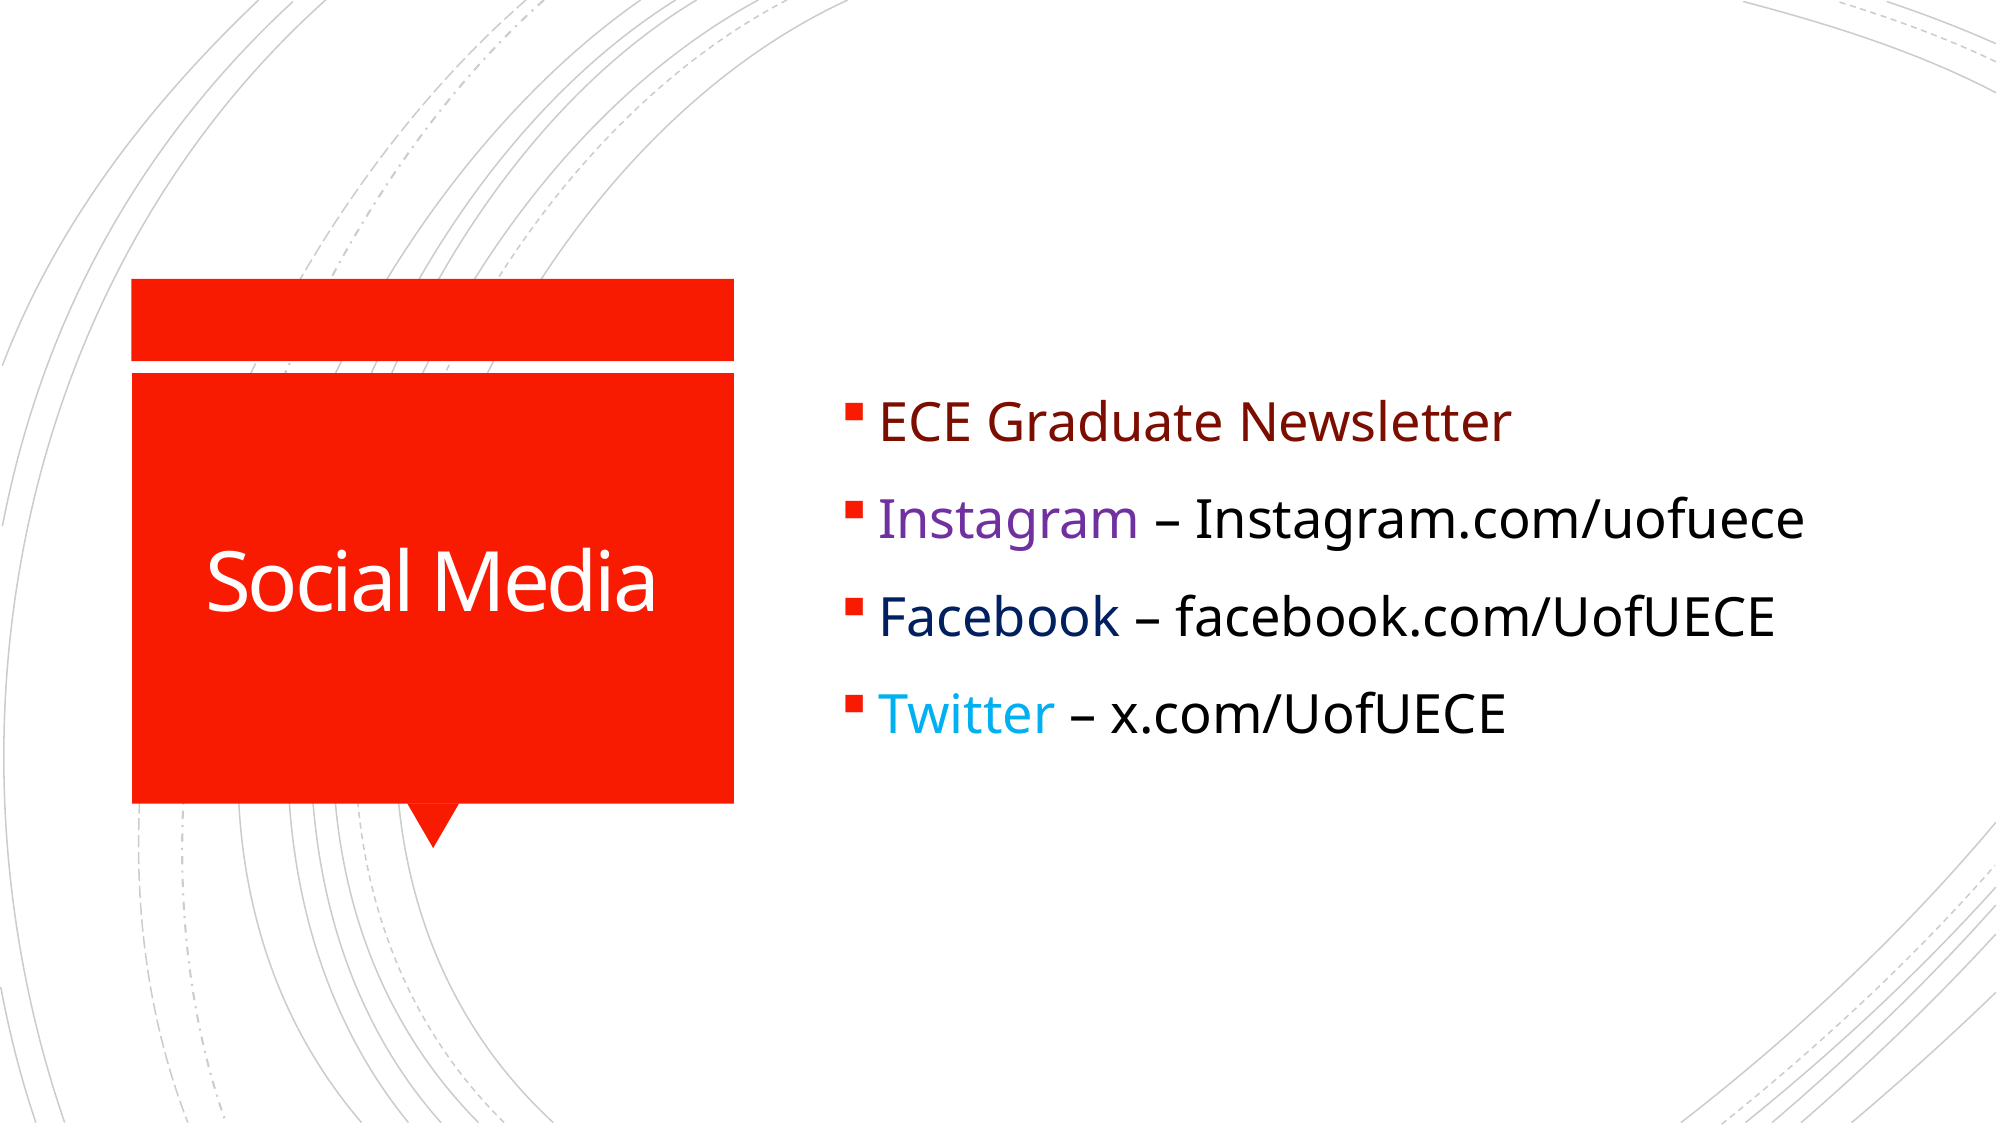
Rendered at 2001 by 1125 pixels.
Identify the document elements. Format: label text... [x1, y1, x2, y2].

list ECE Graduate Newsletter Instagram – Instagram.com/uofuece Facebook – facebook.com/UofUECE Twitter – x.com/UofUECE [825, 367, 1855, 758]
title Social Media [145, 383, 721, 789]
